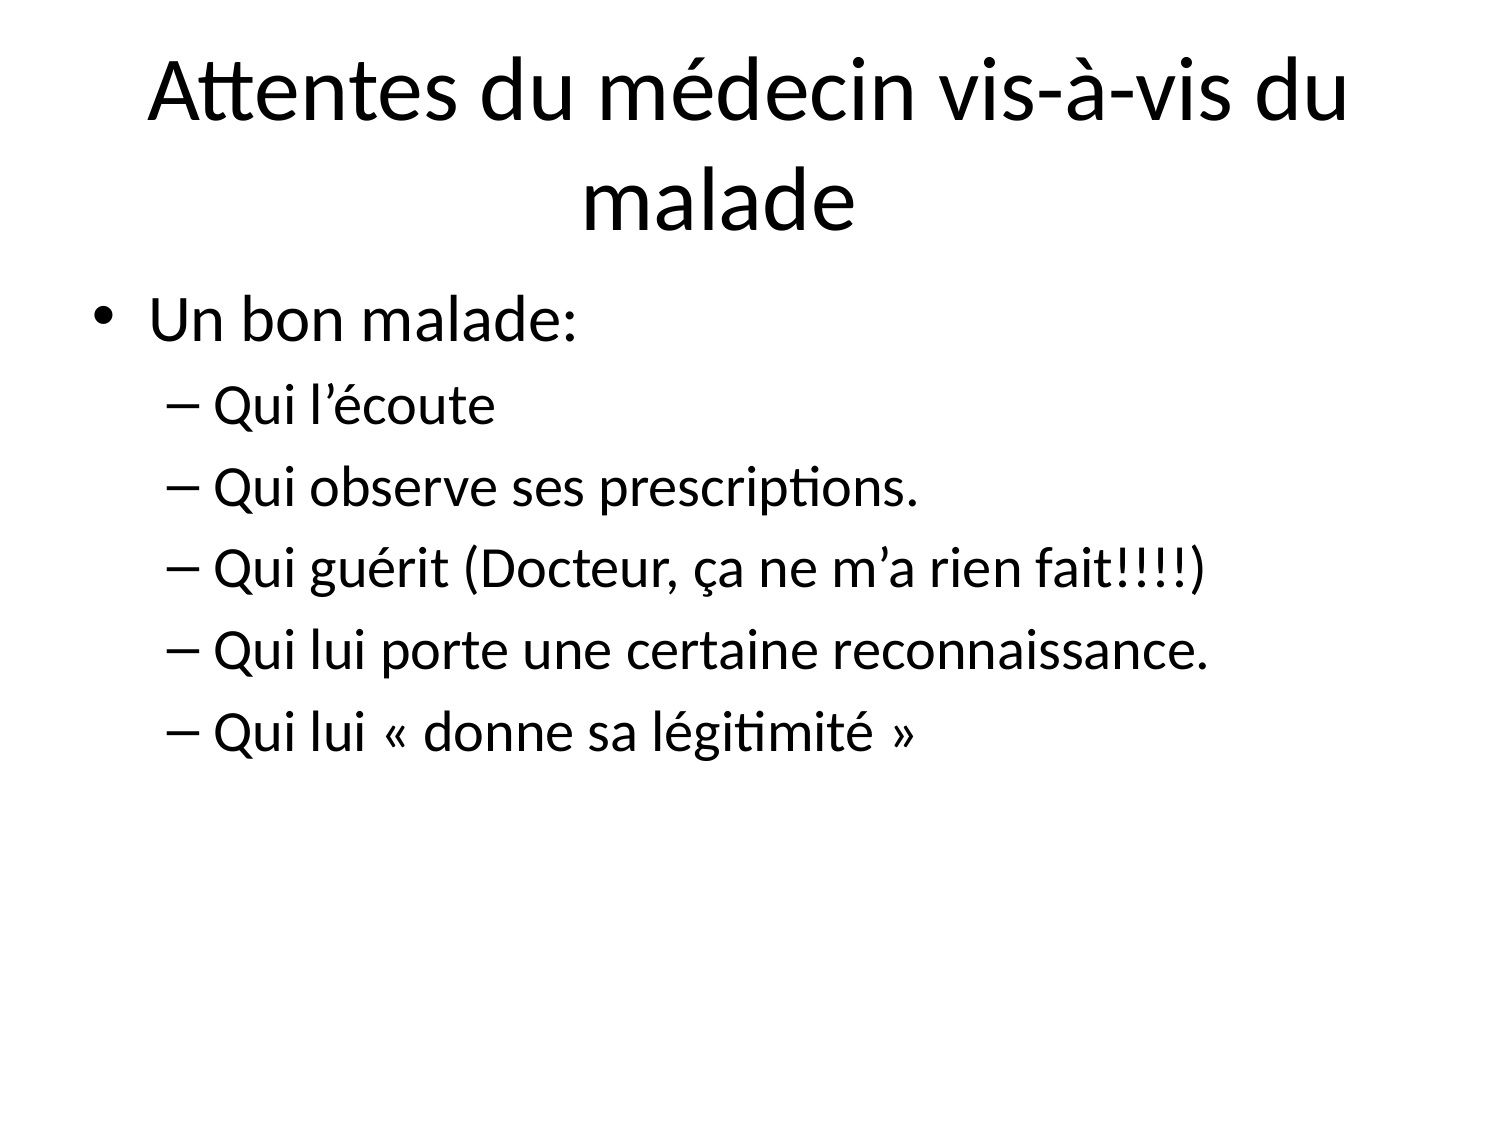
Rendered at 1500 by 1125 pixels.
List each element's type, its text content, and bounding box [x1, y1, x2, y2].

list Un bon malade: Qui l’écoute Qui observe ses prescriptions. Qui guérit (Docteur, ça ne m’a rien fait!!!!) Qui lui porte une certaine reconnaissance. Qui lui « donne sa légitimité » [76, 266, 1428, 1010]
title Attentes du médecin vis-à-vis du malade [74, 44, 1426, 233]
